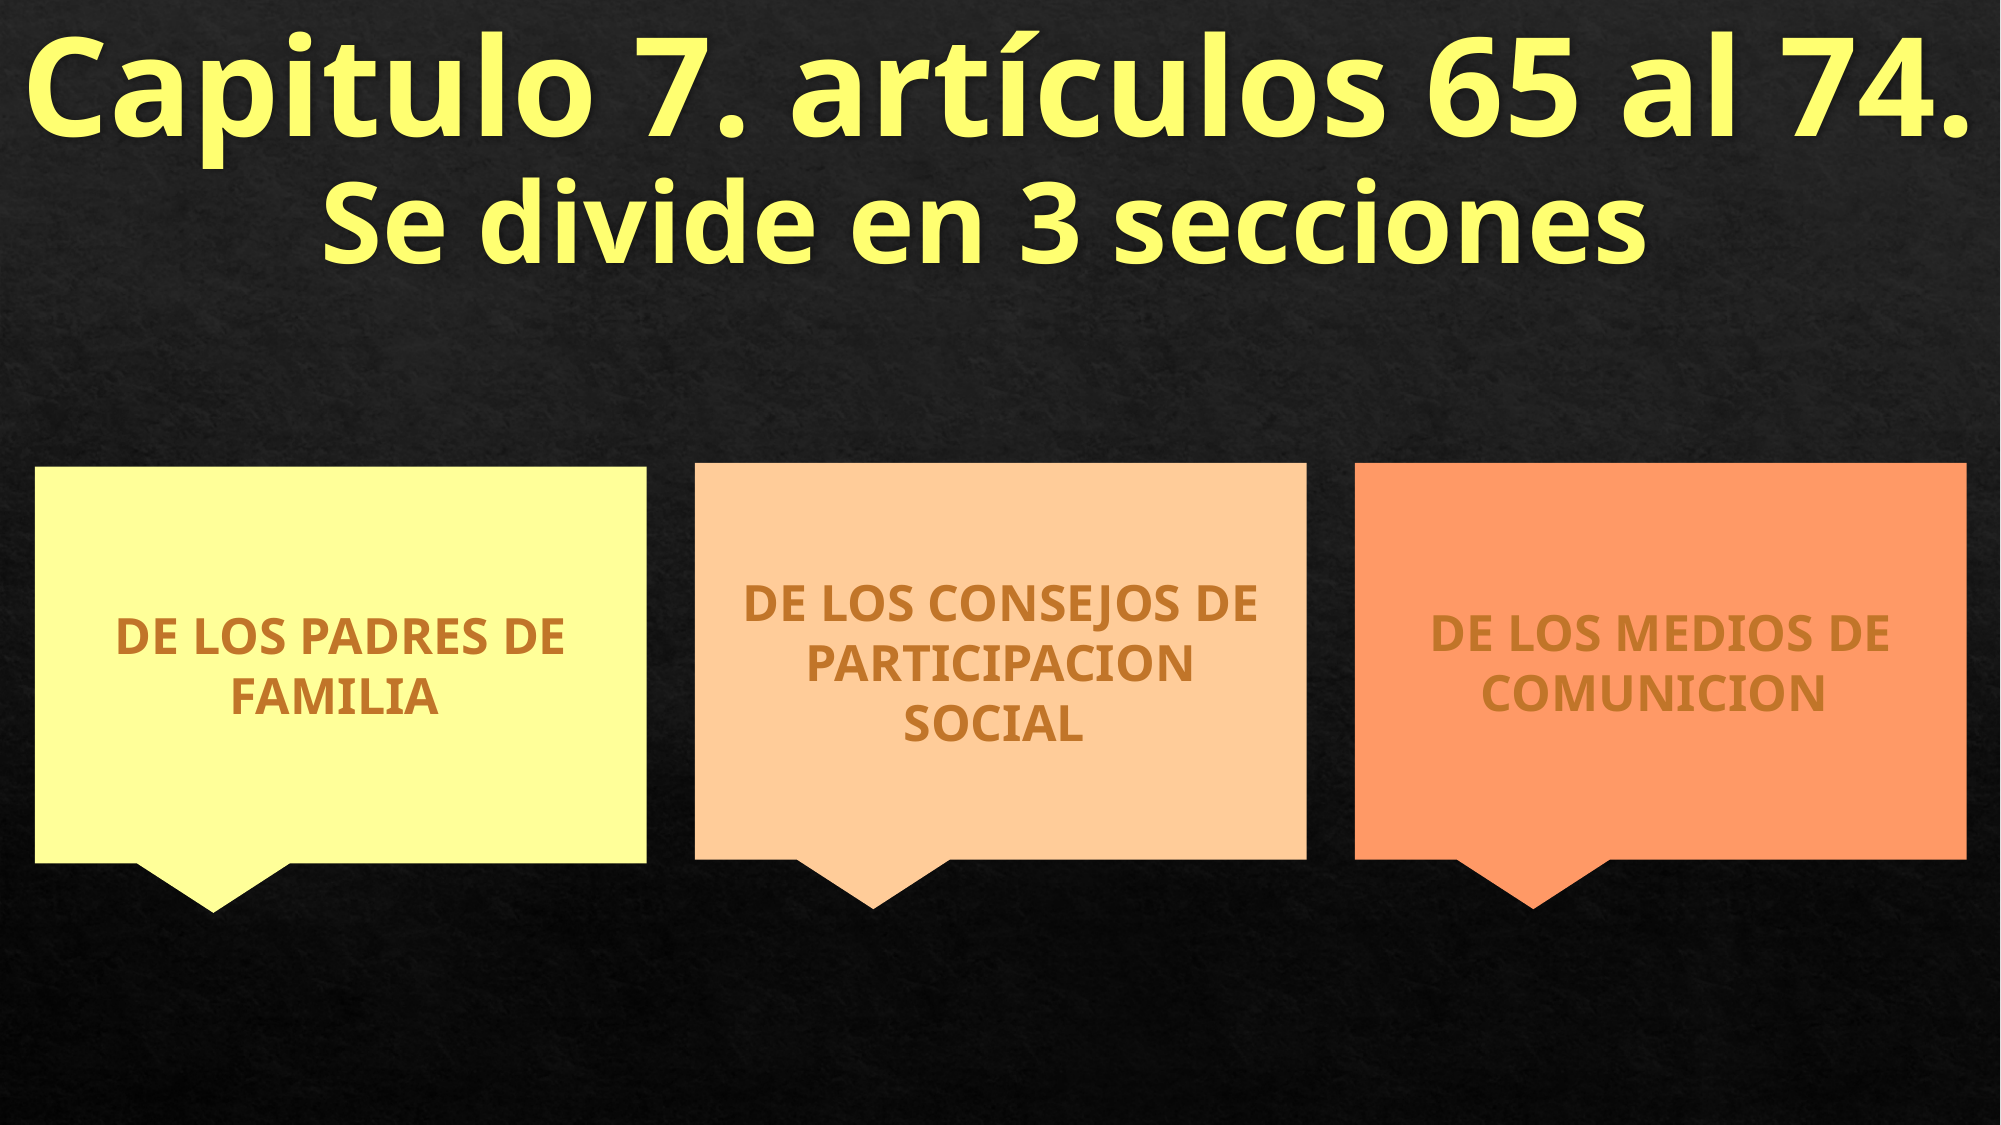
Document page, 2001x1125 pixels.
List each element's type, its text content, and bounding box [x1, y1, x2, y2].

title Capitulo 7. artículos 65 al 74. Se divide en 3 secciones [0, 0, 2000, 307]
text_box DE LOS PADRES DE FAMILIA [33, 465, 648, 914]
text_box DE LOS MEDIOS DE COMUNICION [1353, 461, 1968, 911]
text_box DE LOS CONSEJOS DE PARTICIPACION SOCIAL [693, 461, 1308, 911]
